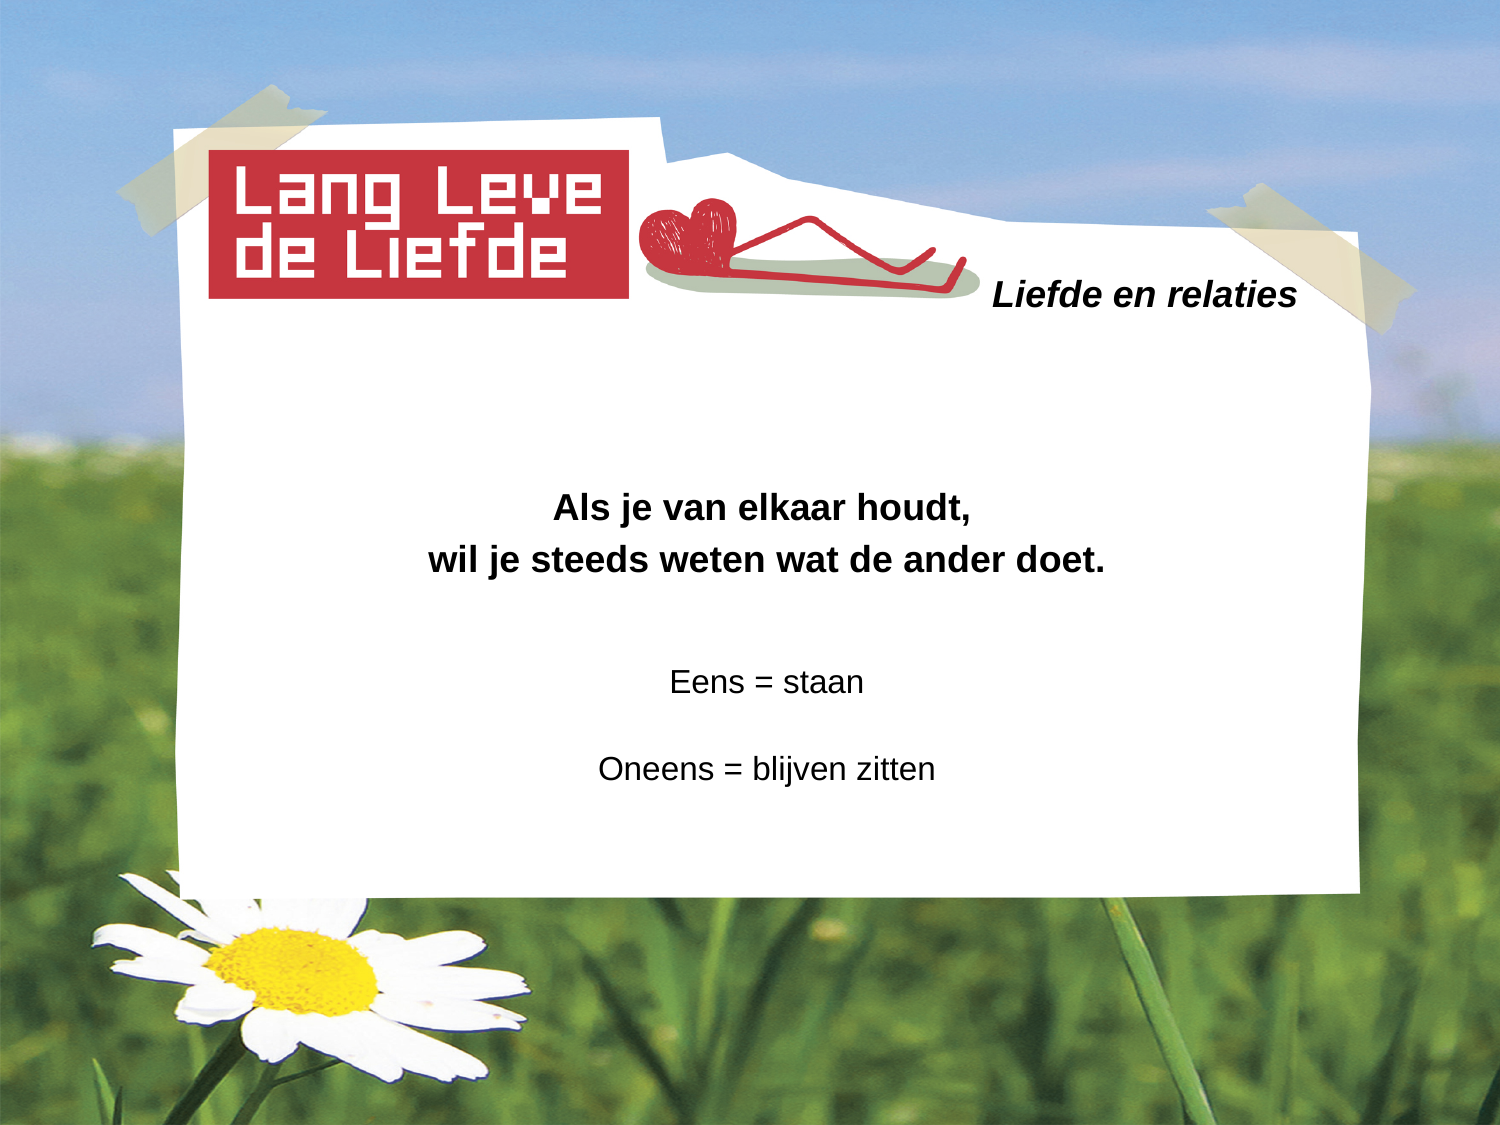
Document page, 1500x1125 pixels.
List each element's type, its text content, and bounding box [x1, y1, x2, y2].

picture [0, 0, 1500, 1125]
title Liefde en relaties [806, 230, 1314, 355]
list Als je van elkaar houdt, wil je steeds weten wat de ander doet. Eens = staan Oneens = blijven zitten [220, 407, 1314, 927]
